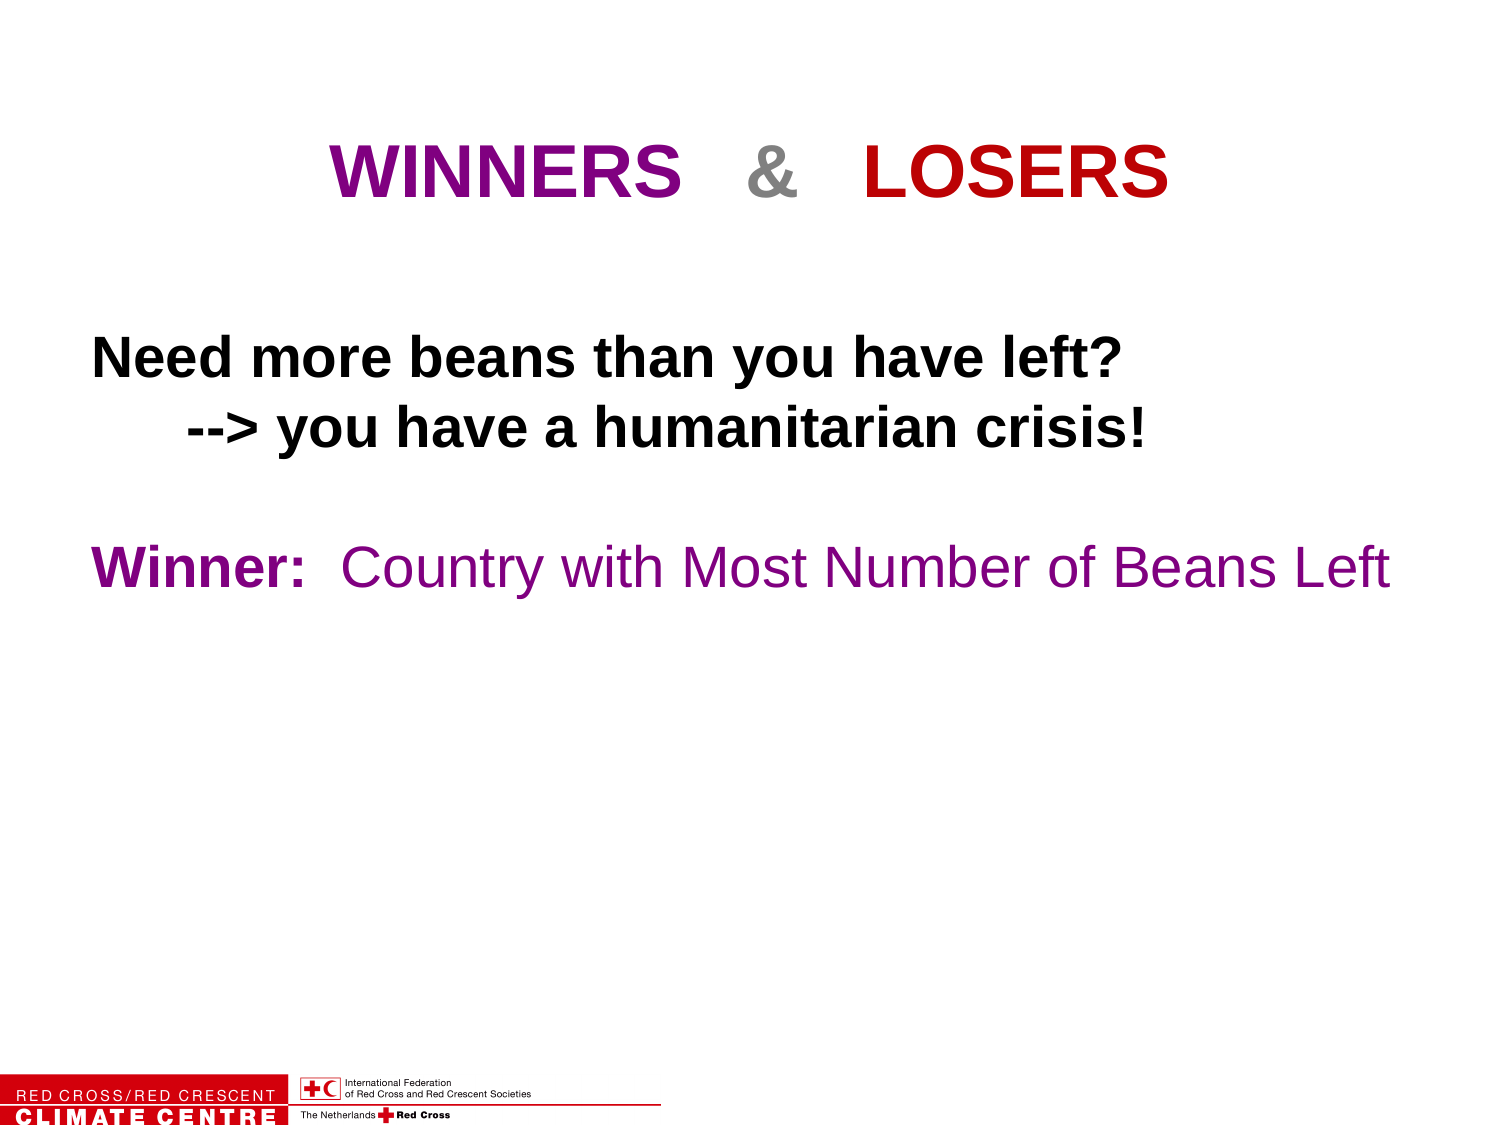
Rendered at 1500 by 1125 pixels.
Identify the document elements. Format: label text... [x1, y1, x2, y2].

text_box Need more beans than you have left? --> you have a humanitarian crisis! Winner: Country with Most Number of Beans Left [76, 311, 1453, 607]
picture [0, 1074, 661, 1125]
text_box WINNERS & LOSERS [87, 114, 1413, 220]
